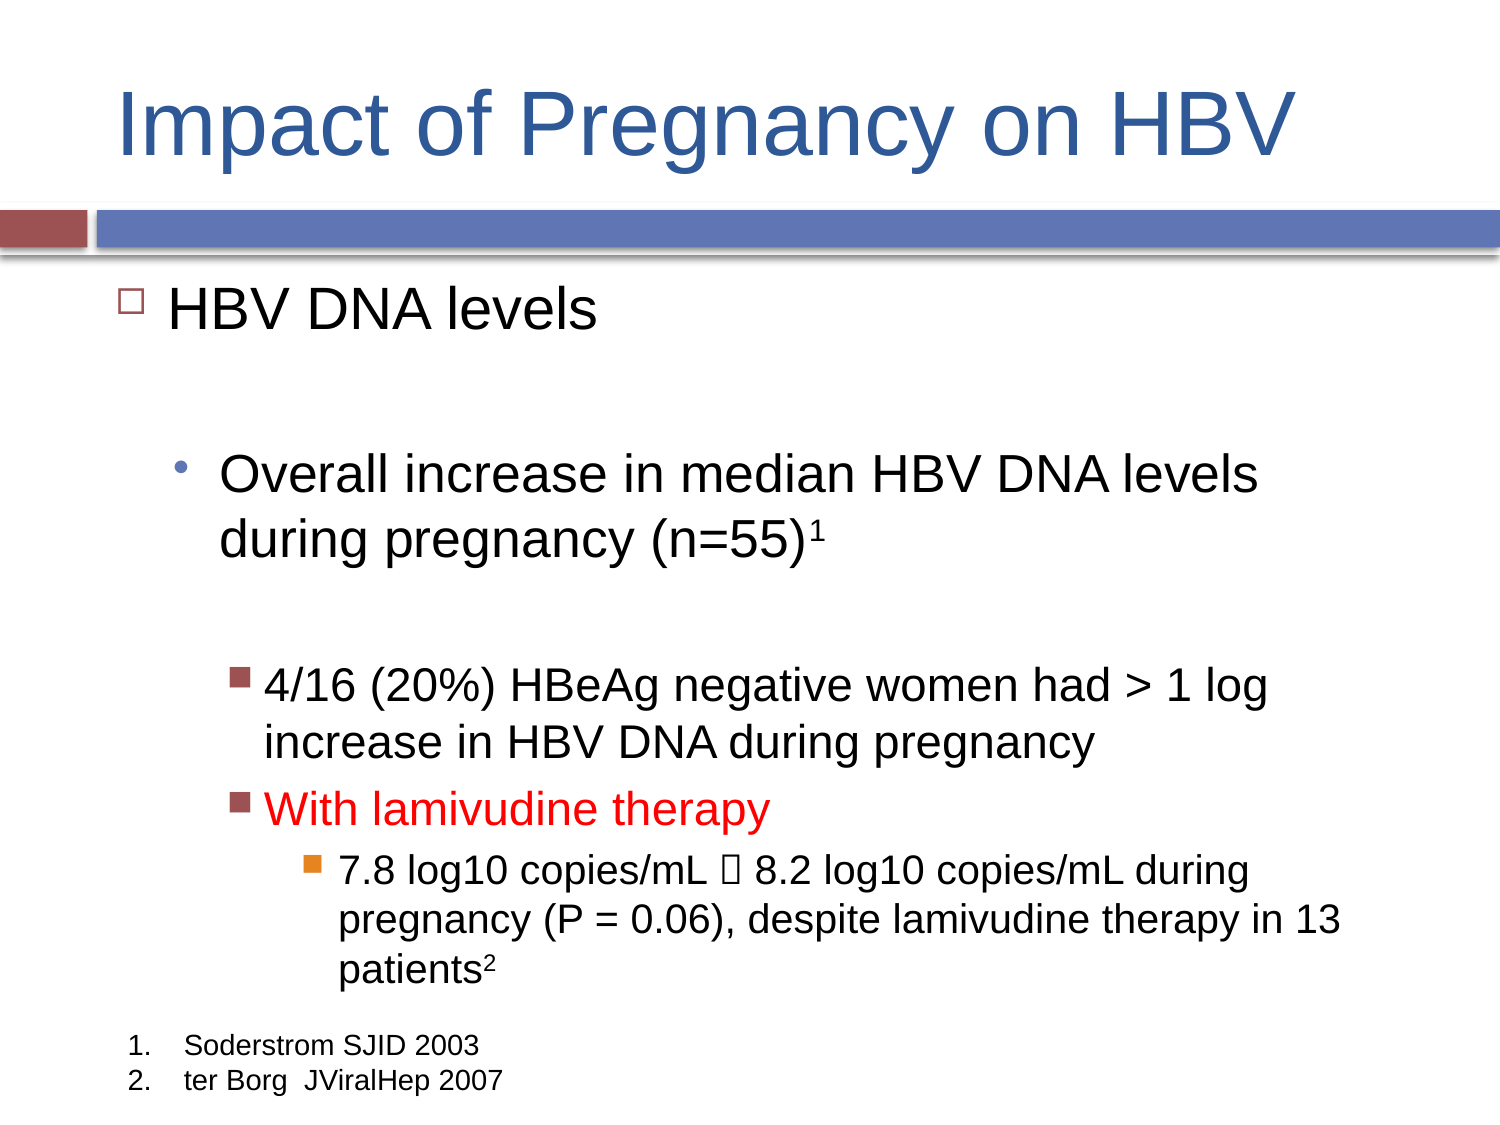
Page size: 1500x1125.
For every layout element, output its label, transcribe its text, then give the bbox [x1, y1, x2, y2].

title Impact of Pregnancy on HBV [100, 37, 1438, 200]
list HBV DNA levels Overall increase in median HBV DNA levels during pregnancy (n=55)1 4/16 (20%) HBeAg negative women had > 1 log increase in HBV DNA during pregnancy With lamivudine therapy 7.8 log10 copies/mL  8.2 log10 copies/mL during pregnancy (P = 0.06), despite lamivudine therapy in 13 patients2 [100, 262, 1438, 1000]
text_box Soderstrom SJID 2003 ter Borg JViralHep 2007 [112, 1018, 1350, 1104]
